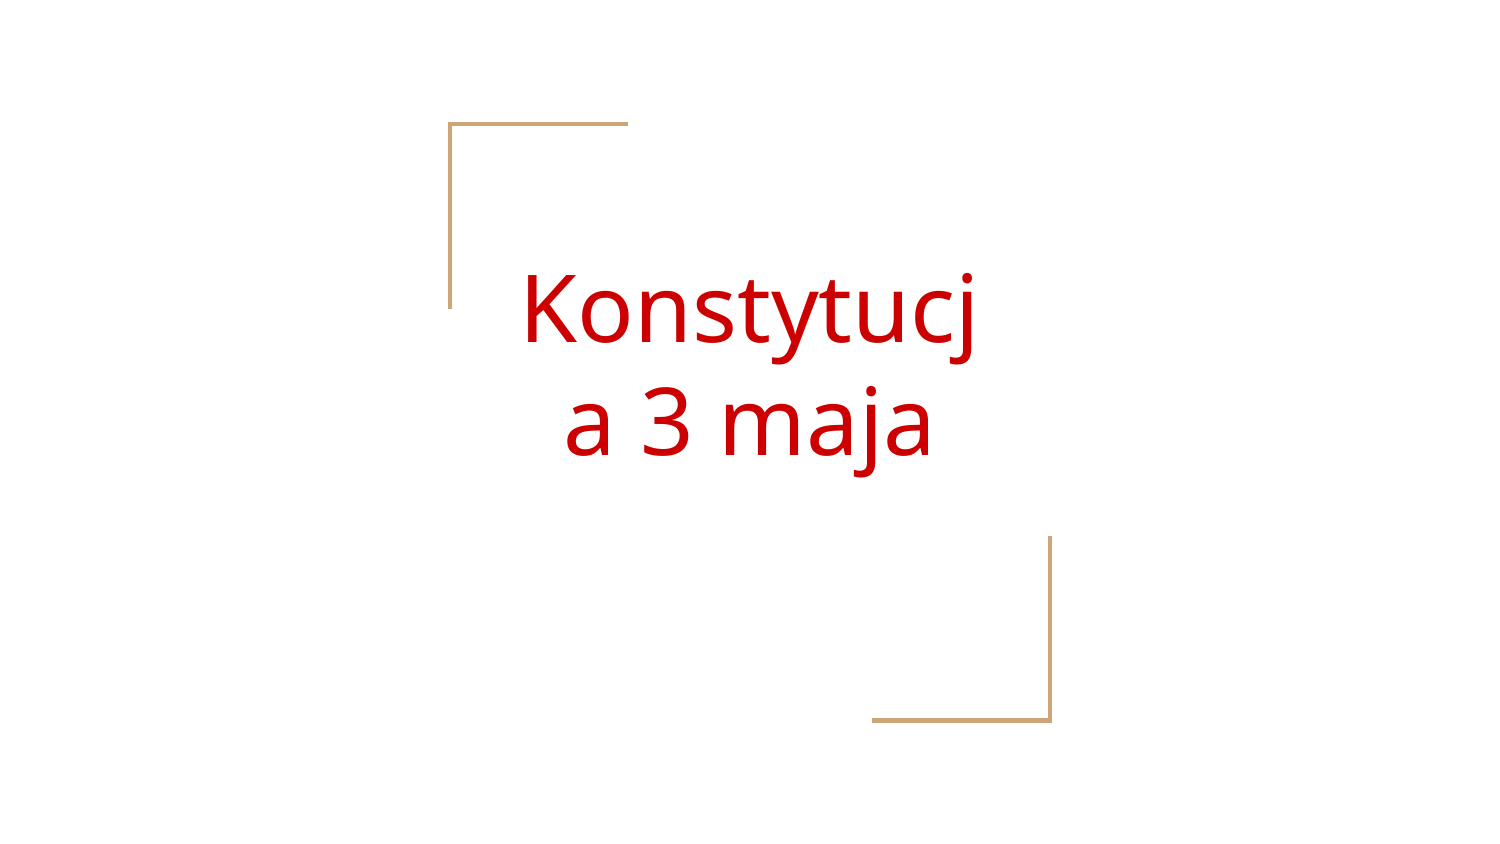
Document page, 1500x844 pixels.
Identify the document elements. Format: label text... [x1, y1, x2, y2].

title Konstytucja 3 maja [499, 236, 1001, 490]
